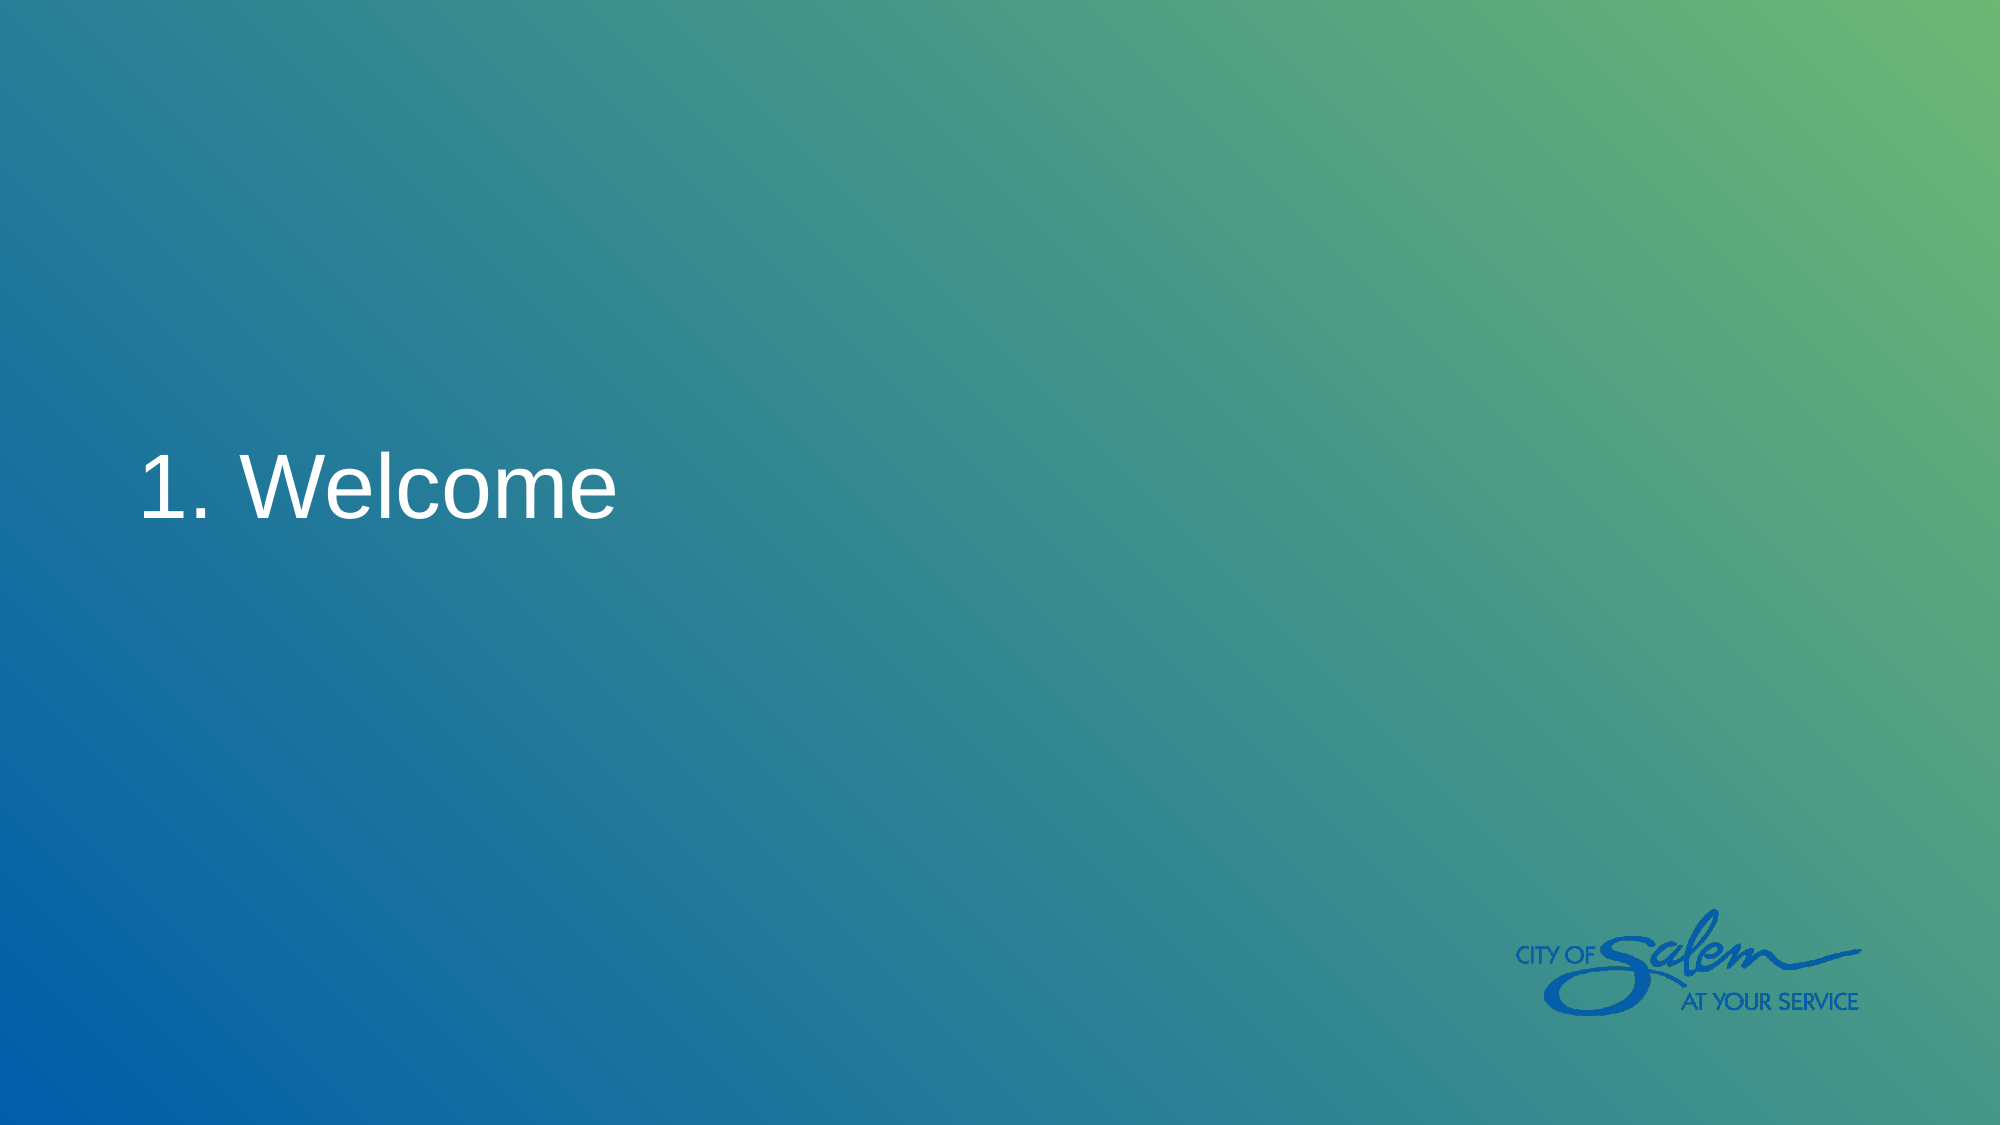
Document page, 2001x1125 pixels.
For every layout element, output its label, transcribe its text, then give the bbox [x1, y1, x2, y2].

picture [1516, 909, 1862, 1016]
title 1. Welcome [137, 263, 1565, 714]
